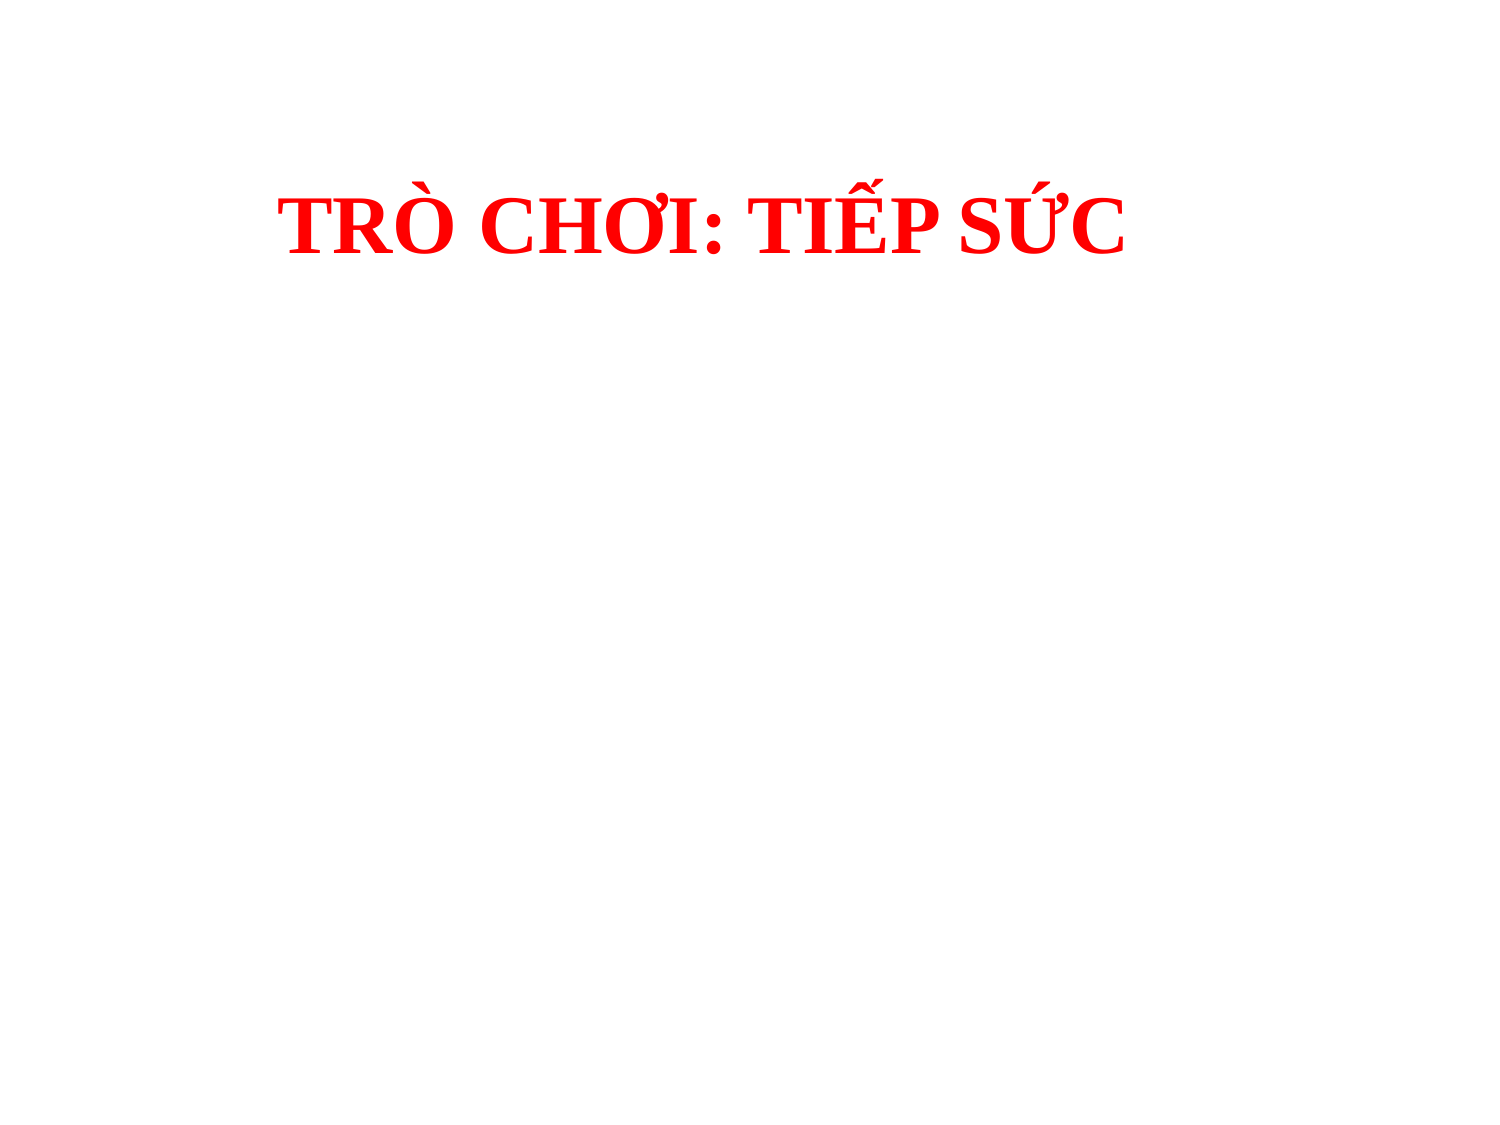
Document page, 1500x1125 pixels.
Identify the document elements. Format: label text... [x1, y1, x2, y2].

text_box TRÒ CHƠI: TIẾP SỨC [262, 162, 1213, 278]
